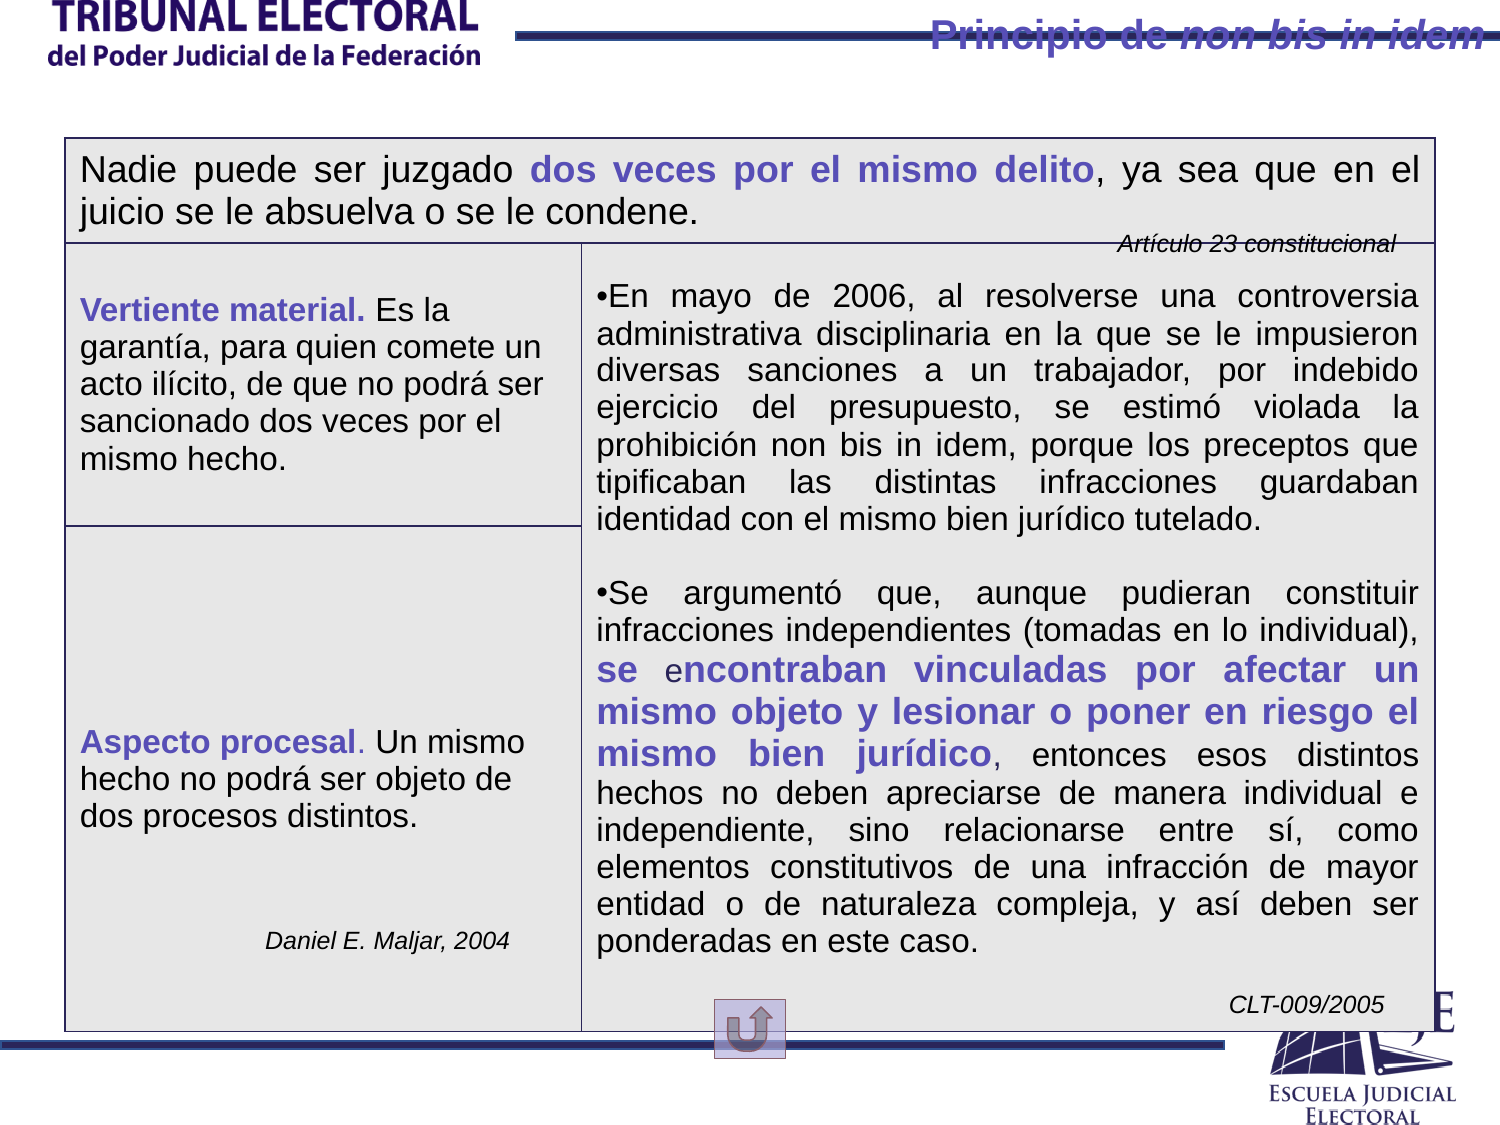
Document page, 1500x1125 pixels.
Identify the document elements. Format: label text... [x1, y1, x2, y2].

text_box [714, 999, 786, 1059]
table_cell Vertiente material. Es la garantía, para quien comete un acto ilícito, de que no podrá ser sancionado dos veces por el mismo hecho. [66, 244, 581, 525]
text_box Daniel E. Maljar, 2004 [194, 916, 526, 962]
text_box Artículo 23 constitucional [1009, 220, 1412, 265]
table_cell Aspecto procesal. Un mismo hecho no podrá ser objeto de dos procesos distintos. [66, 527, 581, 1031]
text_box Principio de non bis in idem [377, 0, 1500, 65]
text_box CLT-009/2005 [1104, 981, 1400, 1027]
picture [0, 0, 1500, 1125]
table_cell En mayo de 2006, al resolverse una controversia administrativa disciplinaria en la que se le impusieron diversas sanciones a un trabajador, por indebido ejercicio del presupuesto, se estimó violada la prohibición non bis in idem, porque los preceptos que tipificaban las distintas infracciones guardaban identidad con el mismo bien jurídico tutelado. Se argumentó que, aunque pudieran constituir infracciones independientes (tomadas en lo individual), se encontraban vinculadas por afectar un mismo objeto y lesionar o poner en riesgo el mismo bien jurídico, entonces esos distintos hechos no deben apreciarse de manera individual e independiente, sino relacionarse entre sí, como elementos constitutivos de una infracción de mayor entidad o de naturaleza compleja, y así deben ser ponderadas en este caso. [582, 244, 1434, 1031]
table_header Nadie puede ser juzgado dos veces por el mismo delito, ya sea que en el juicio se le absuelva o se le condene. [66, 139, 1434, 242]
